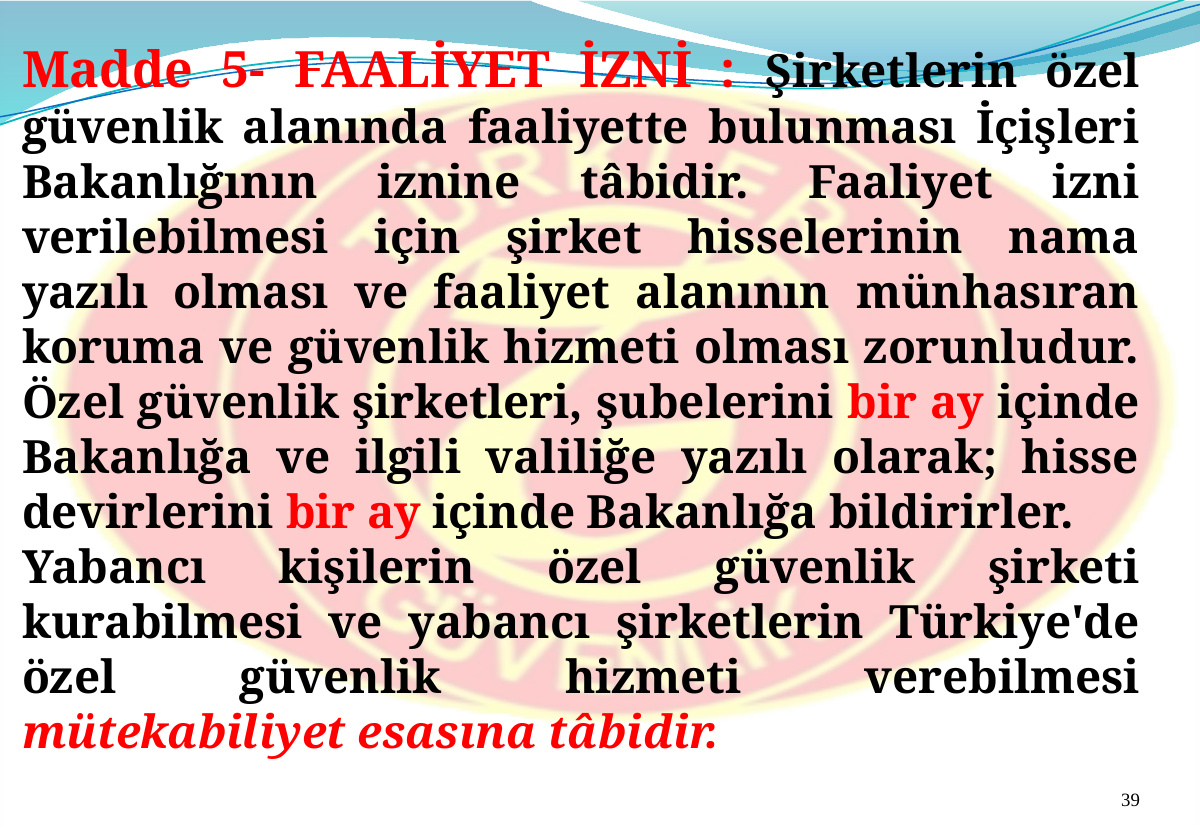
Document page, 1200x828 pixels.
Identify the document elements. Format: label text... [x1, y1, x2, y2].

slide_number 39 [1040, 766, 1140, 811]
text_box Madde 5- FAALİYET İZNİ : Şirketlerin özel güvenlik alanında faaliyette bulunması İçişleri Bakanlığının iznine tâbidir. Faaliyet izni verilebilmesi için şirket hisselerinin nama yazılı olması ve faaliyet alanının münhasıran koruma ve güvenlik hizmeti olması zorunludur. Özel güvenlik şirketleri, şubelerini bir ay içinde Bakanlığa ve ilgili valiliğe yazılı olarak; hisse devirlerini bir ay içinde Bakanlığa bildirirler. Yabancı kişilerin özel güvenlik şirketi kurabilmesi ve yabancı şirketlerin Türkiye'de özel güvenlik hizmeti verebilmesi mütekabiliyet esasına tâbidir. [22, 35, 1140, 758]
